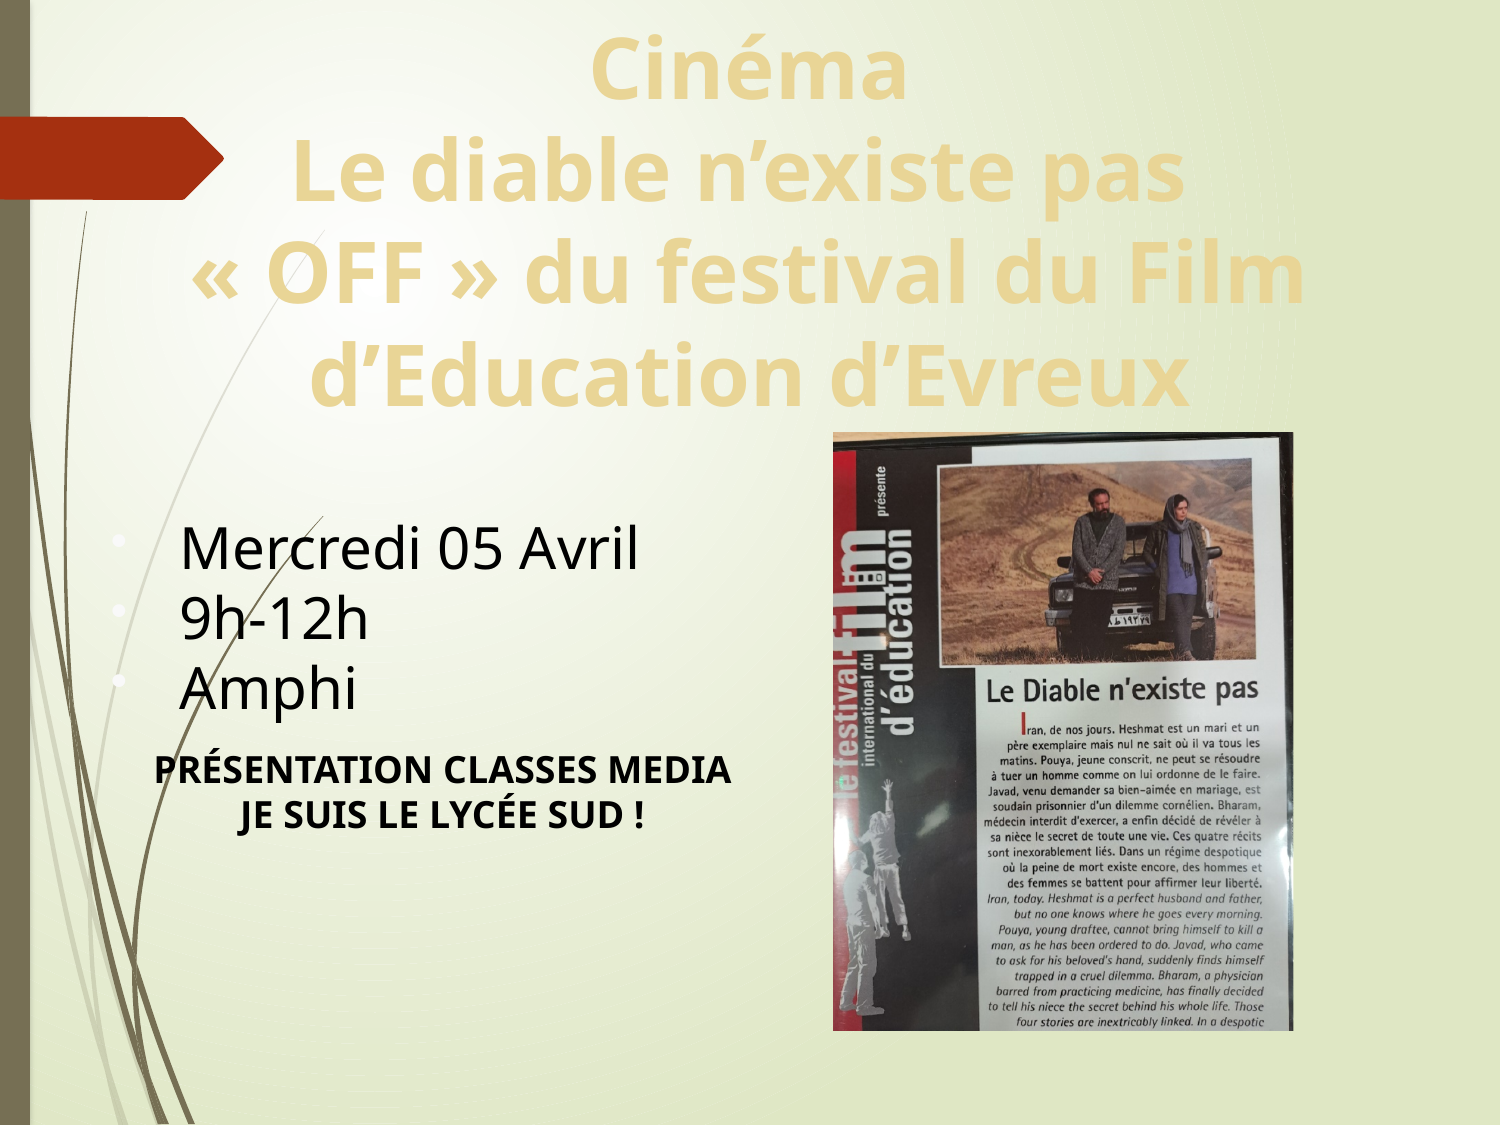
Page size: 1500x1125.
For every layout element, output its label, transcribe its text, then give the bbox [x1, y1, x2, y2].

picture [763, 432, 1363, 1031]
text_box Présentation classes MEDIA Je suis le lycée SUD ! [138, 738, 747, 844]
text_box Cinéma Le diable n’existe pas « OFF » du festival du Film d’Education d’Evreux [74, 45, 1425, 233]
text_box Mercredi 05 Avril 9h-12h Amphi [74, 503, 904, 1080]
